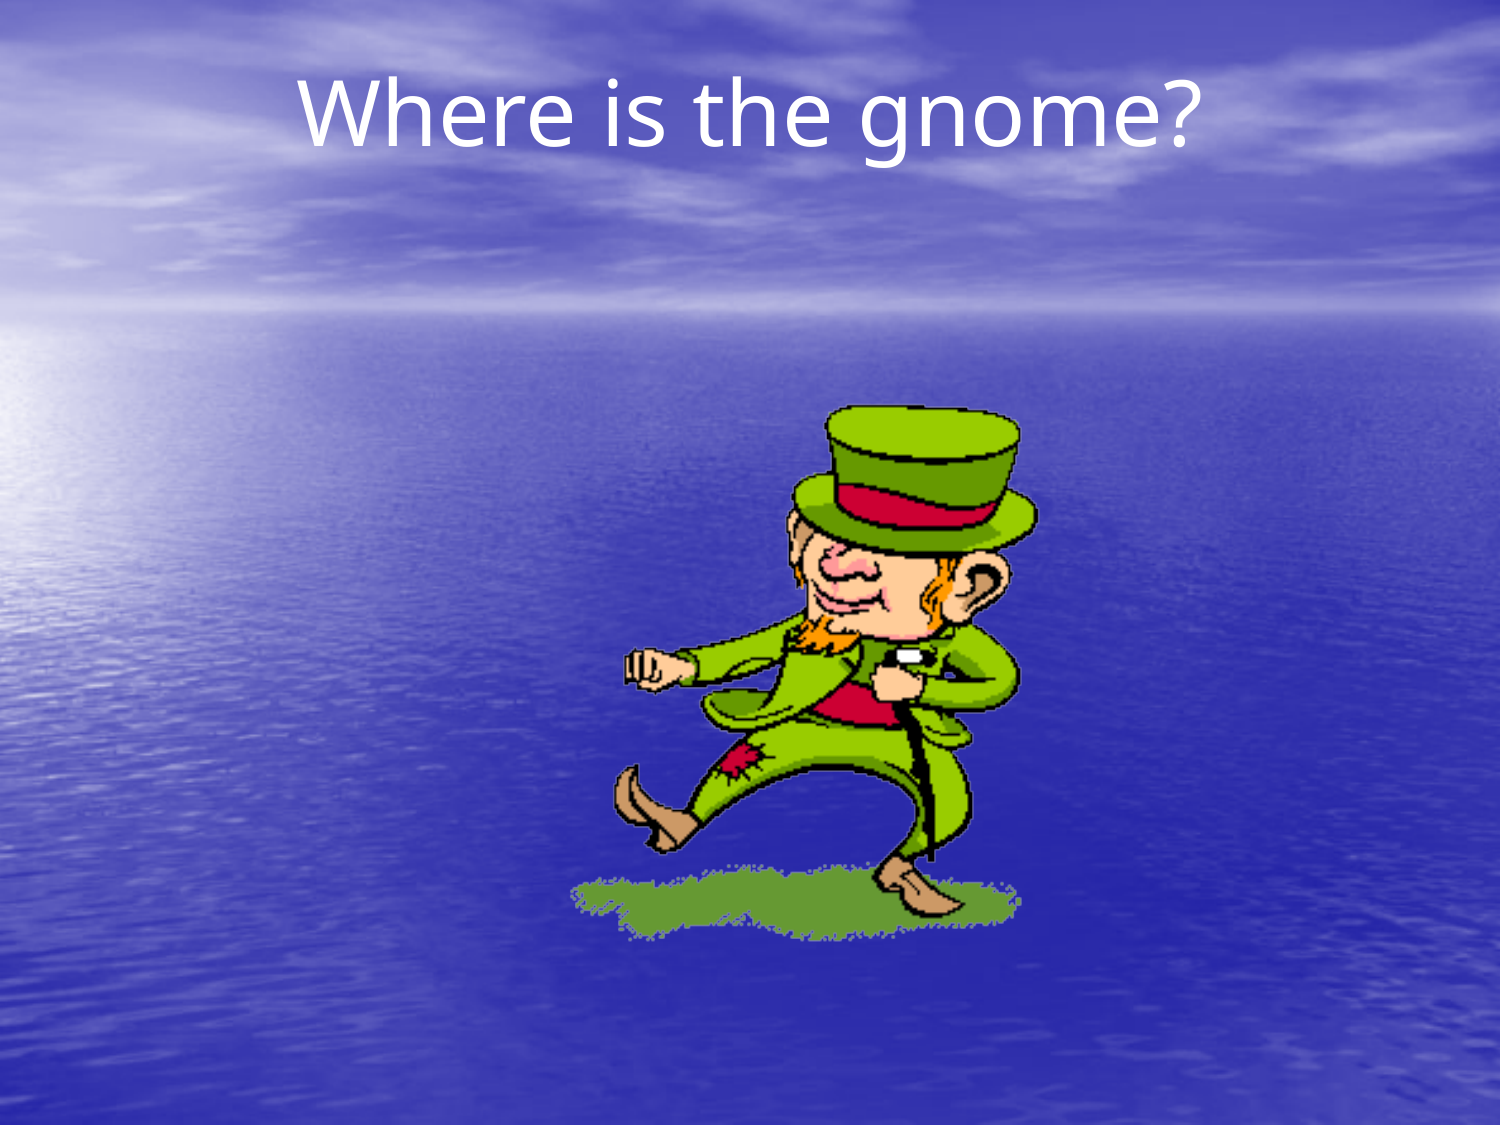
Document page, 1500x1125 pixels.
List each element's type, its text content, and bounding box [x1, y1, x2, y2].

picture [316, 245, 1091, 944]
text_box Where is the gnome? [74, 47, 1425, 275]
